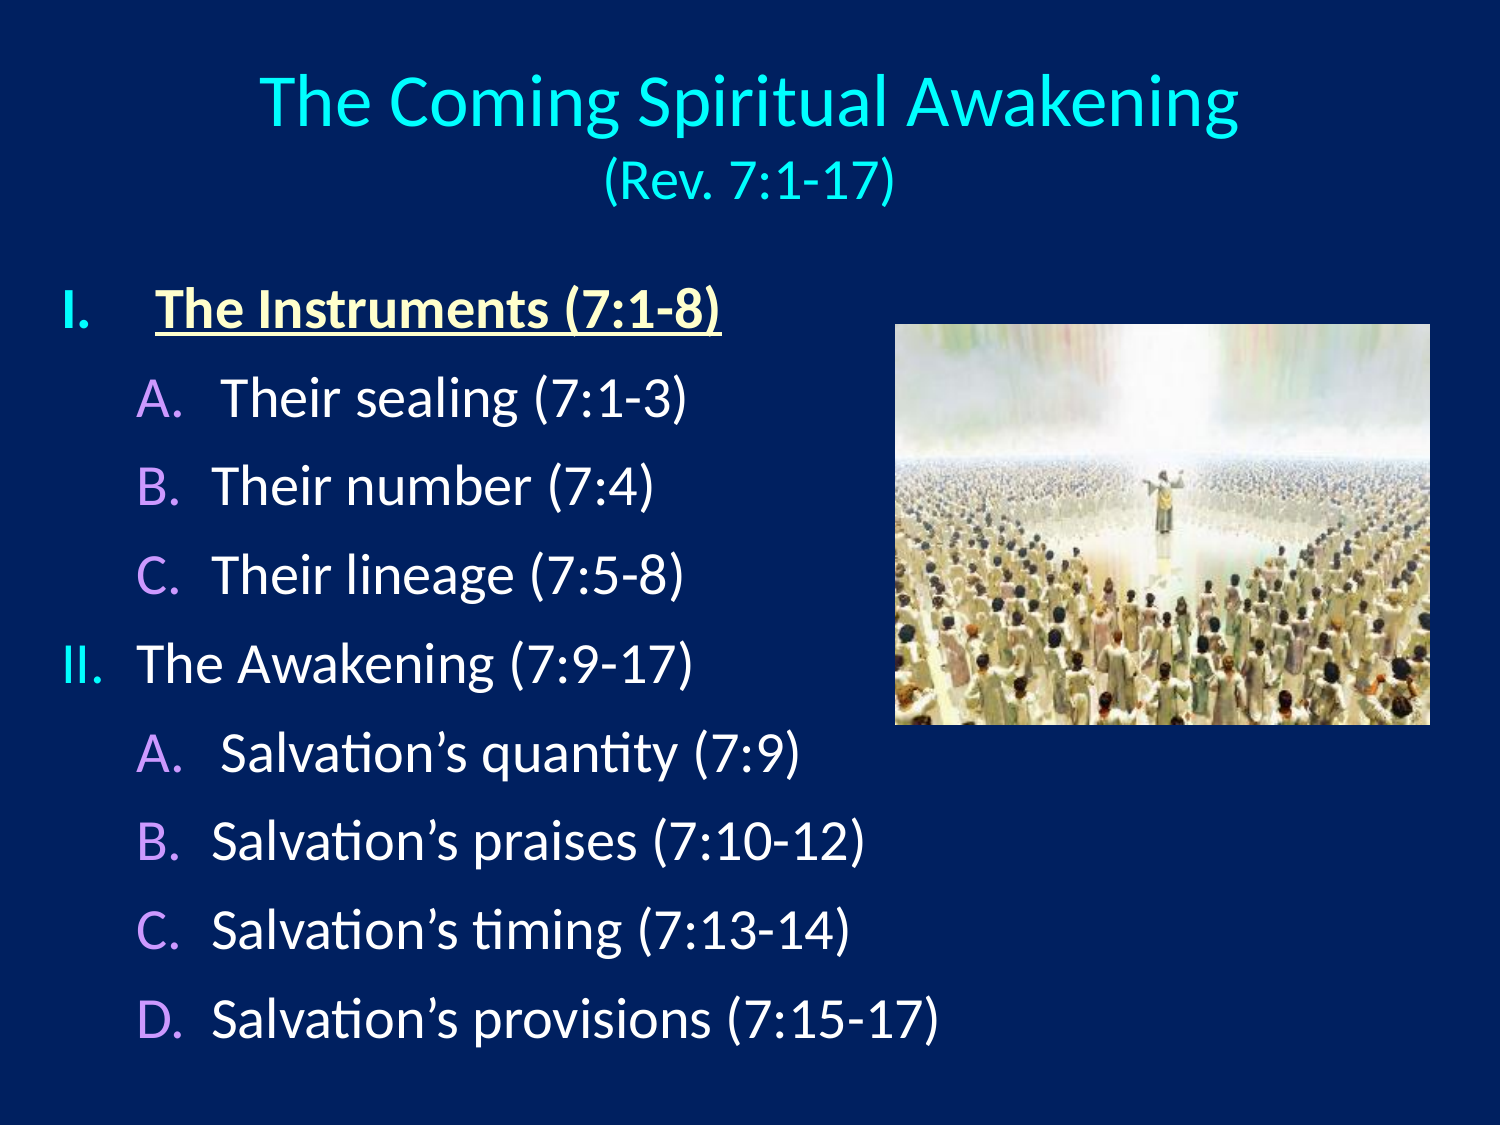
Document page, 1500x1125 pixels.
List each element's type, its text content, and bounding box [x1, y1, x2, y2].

title The Coming Spiritual Awakening (Rev. 7:1-17) [24, 37, 1475, 225]
picture [895, 324, 1430, 726]
list The Instruments (7:1-8) Their sealing (7:1-3) Their number (7:4) Their lineage (7:5-8) The Awakening (7:9-17) Salvation’s quantity (7:9) Salvation’s praises (7:10-12) Salvation’s timing (7:13-14) Salvation’s provisions (7:15-17) [45, 262, 1163, 1051]
